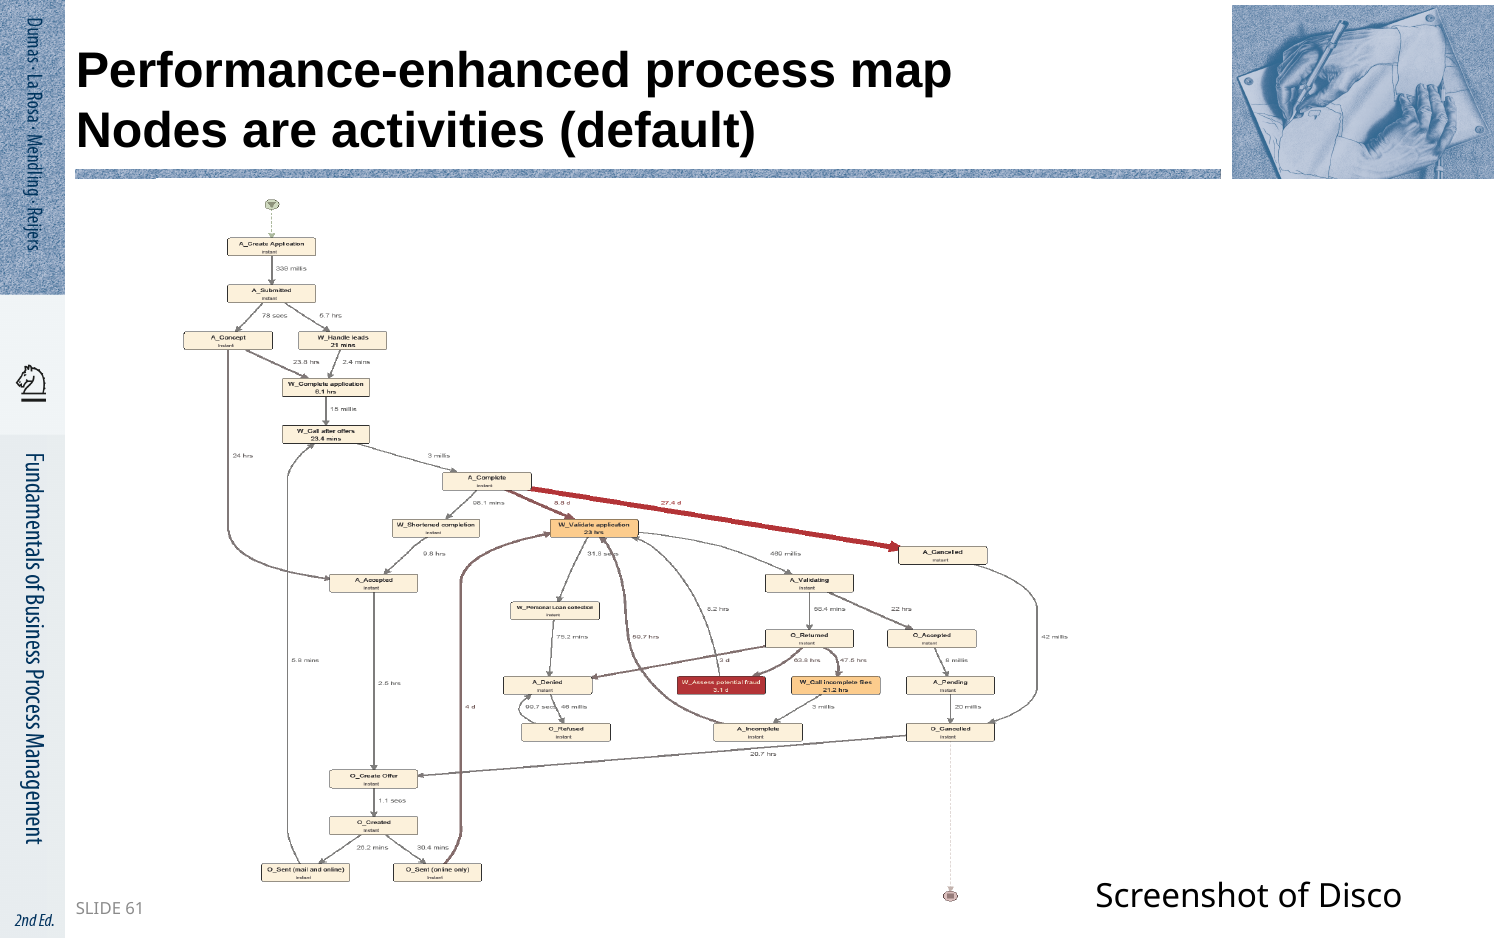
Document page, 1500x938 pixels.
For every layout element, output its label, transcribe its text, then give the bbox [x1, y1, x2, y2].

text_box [155, 178, 1092, 923]
picture [0, 0, 65, 938]
picture [1232, 5, 1494, 179]
text_box Screenshot of Disco [1092, 866, 1485, 922]
picture [75, 169, 1221, 179]
slide_number Slide 61 [75, 887, 223, 931]
title Performance-enhanced process map Nodes are activities (default) [75, 22, 1198, 172]
